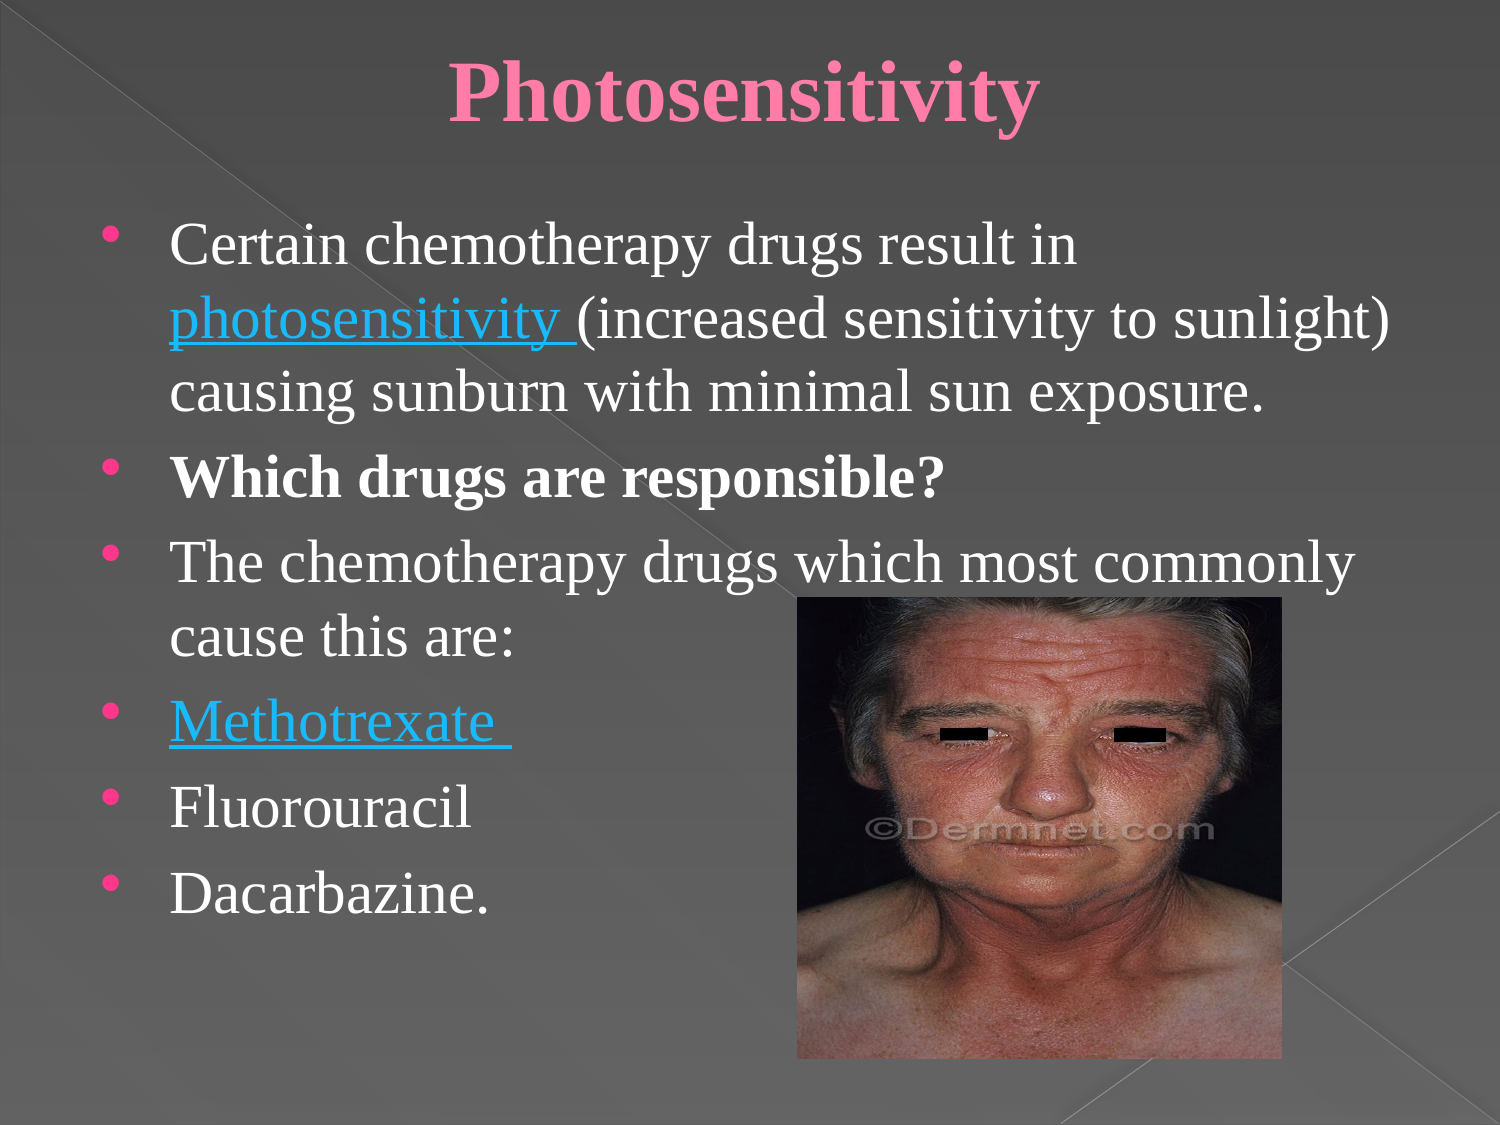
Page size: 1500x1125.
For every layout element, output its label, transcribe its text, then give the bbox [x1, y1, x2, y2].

title Photosensitivity [41, 0, 1392, 173]
picture [796, 597, 1282, 1059]
list Certain chemotherapy drugs result in photosensitivity (increased sensitivity to sunlight) causing sunburn with minimal sun exposure. Which drugs are responsible? The chemotherapy drugs which most commonly cause this are: Methotrexate Fluorouracil Dacarbazine. [76, 196, 1427, 947]
